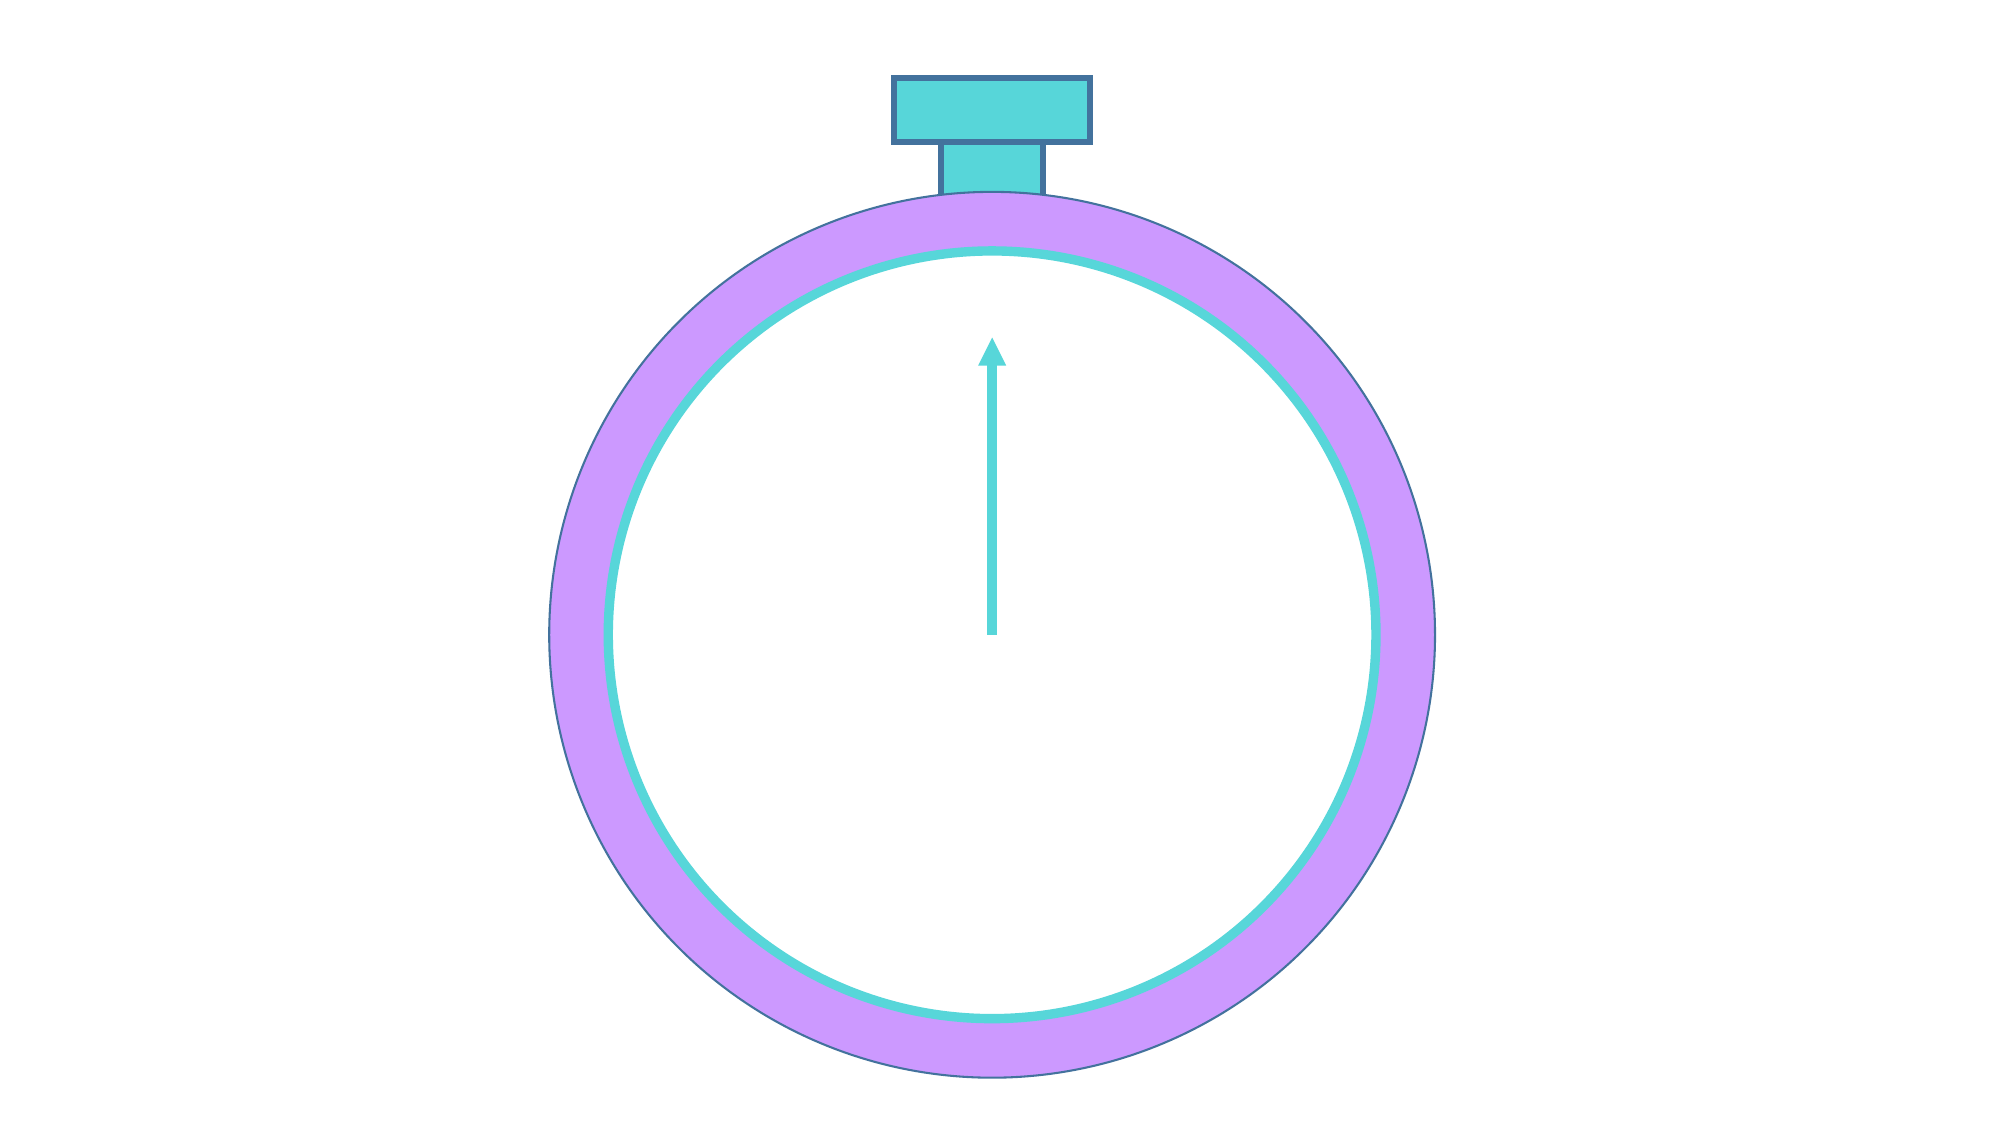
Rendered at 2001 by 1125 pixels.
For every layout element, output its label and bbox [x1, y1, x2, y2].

text_box [548, 201, 1437, 1079]
text_box [607, 249, 1378, 1020]
text_box [894, 78, 1090, 234]
text_box [920, 337, 1064, 894]
